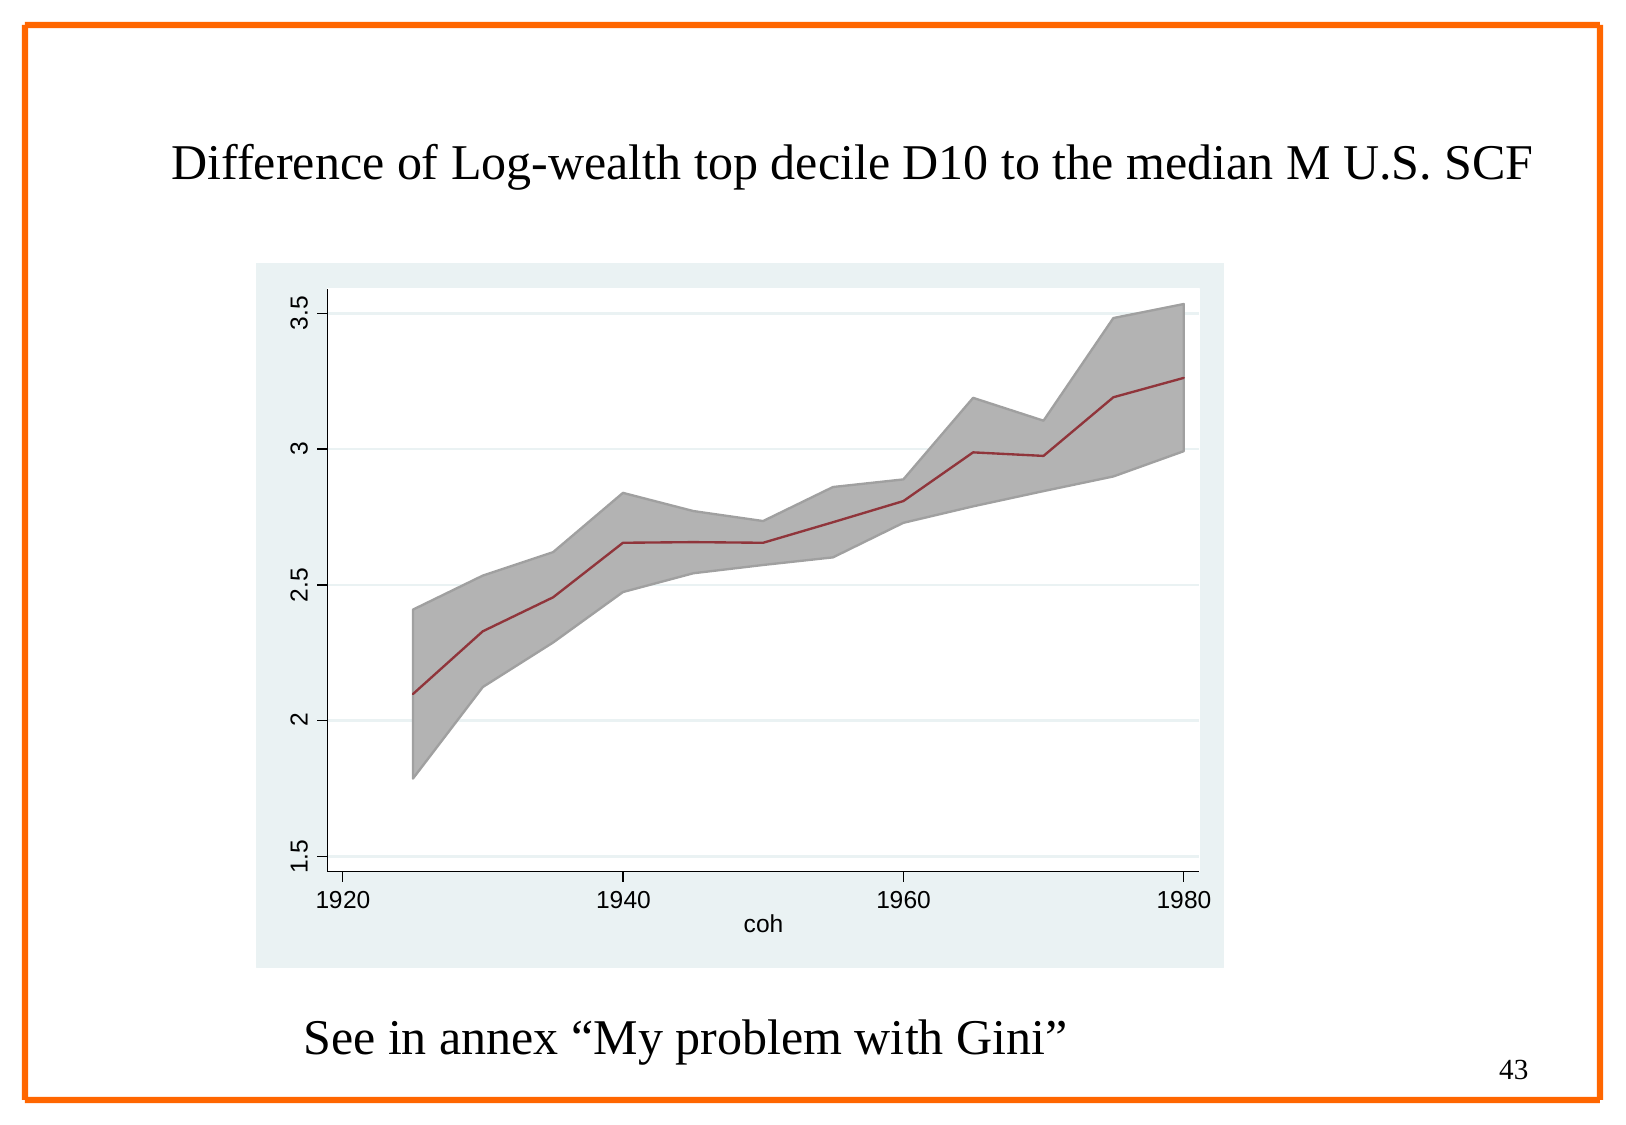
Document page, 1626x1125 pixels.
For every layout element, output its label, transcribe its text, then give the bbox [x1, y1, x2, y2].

slide_number 43 [1164, 1042, 1544, 1103]
text_box Difference of Log-wealth top decile D10 to the median M U.S. SCF [156, 122, 1550, 198]
text_box See in annex “My problem with Gini” [288, 996, 1084, 1072]
picture [247, 255, 1233, 977]
